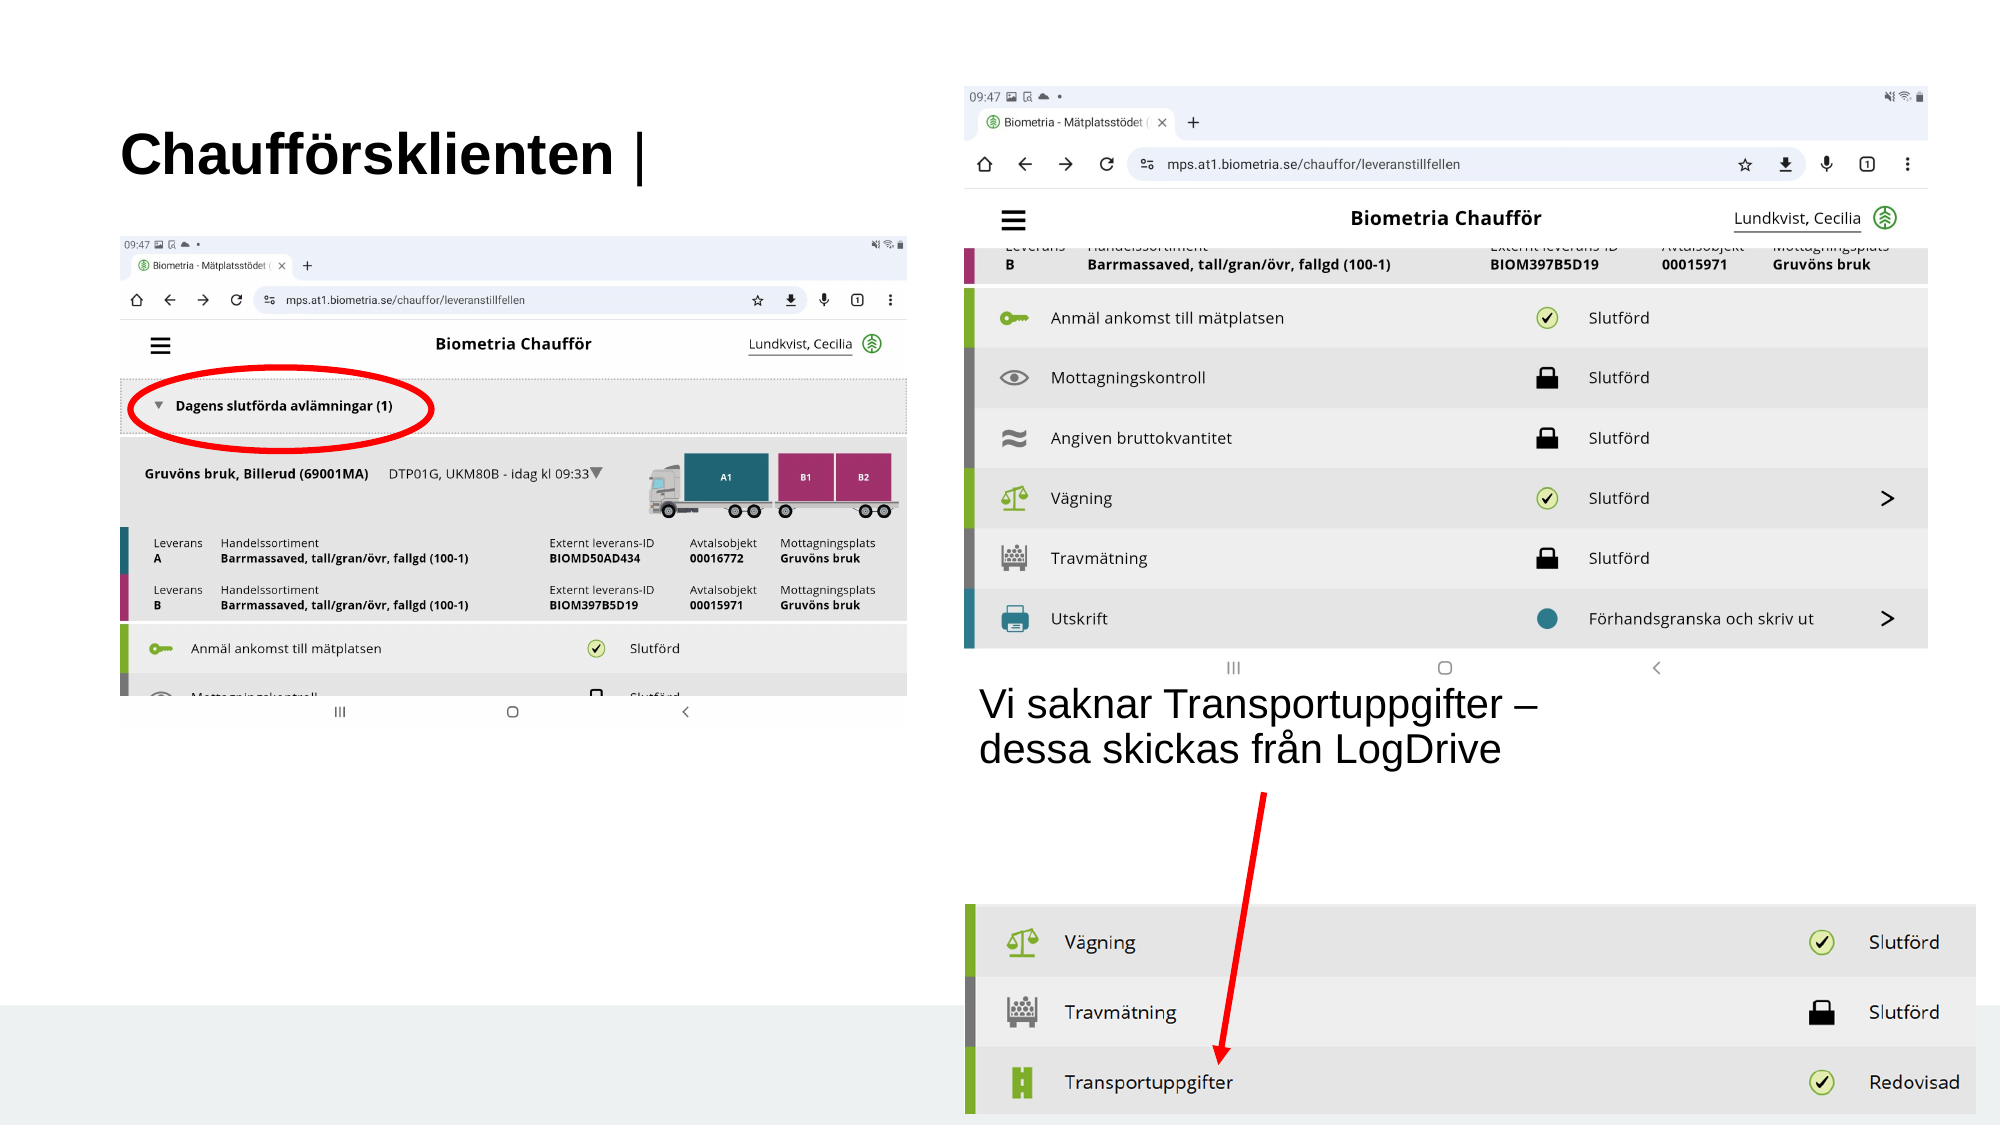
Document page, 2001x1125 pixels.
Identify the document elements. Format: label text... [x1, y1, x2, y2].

picture [120, 236, 907, 729]
picture [964, 86, 1928, 689]
text_box Chaufförsklienten | [120, 115, 964, 223]
text_box Vi saknar Transportuppgifter – dessa skickas från LogDrive [964, 689, 1667, 780]
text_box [1218, 792, 1265, 1066]
picture [964, 904, 1977, 1114]
